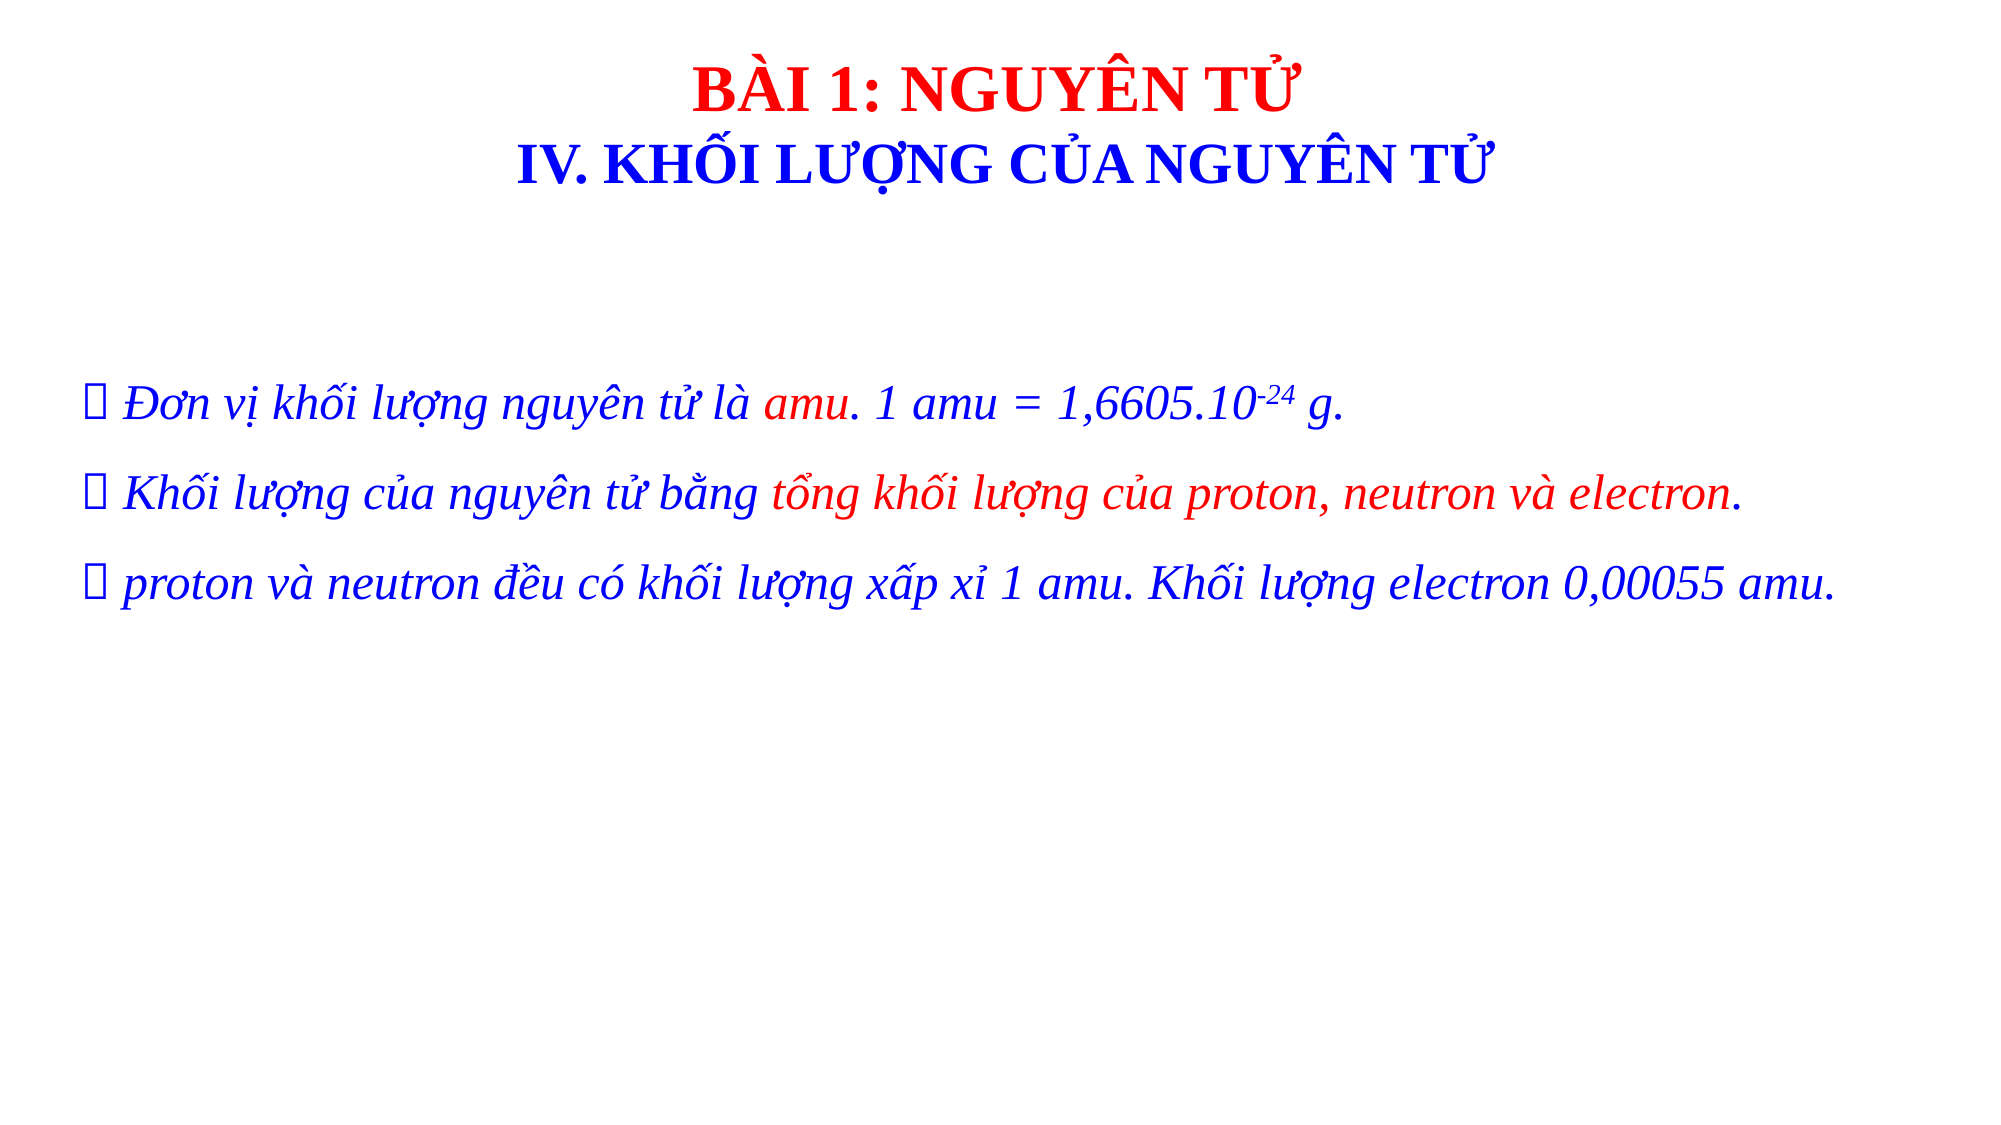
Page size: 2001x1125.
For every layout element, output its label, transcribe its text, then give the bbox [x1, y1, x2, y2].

text_box BÀI 1: NGUYÊN TỬ IV. KHỐI LƯỢNG CỦA NGUYÊN TỬ [87, 37, 1925, 203]
text_box  Đơn vị khối lượng nguyên tử là amu. 1 amu = 1,6605.10-24 g.  Khối lượng của nguyên tử bằng tổng khối lượng của proton, neutron và electron.  proton và neutron đều có khối lượng xấp xỉ 1 amu. Khối lượng electron 0,00055 amu. [65, 332, 1929, 617]
